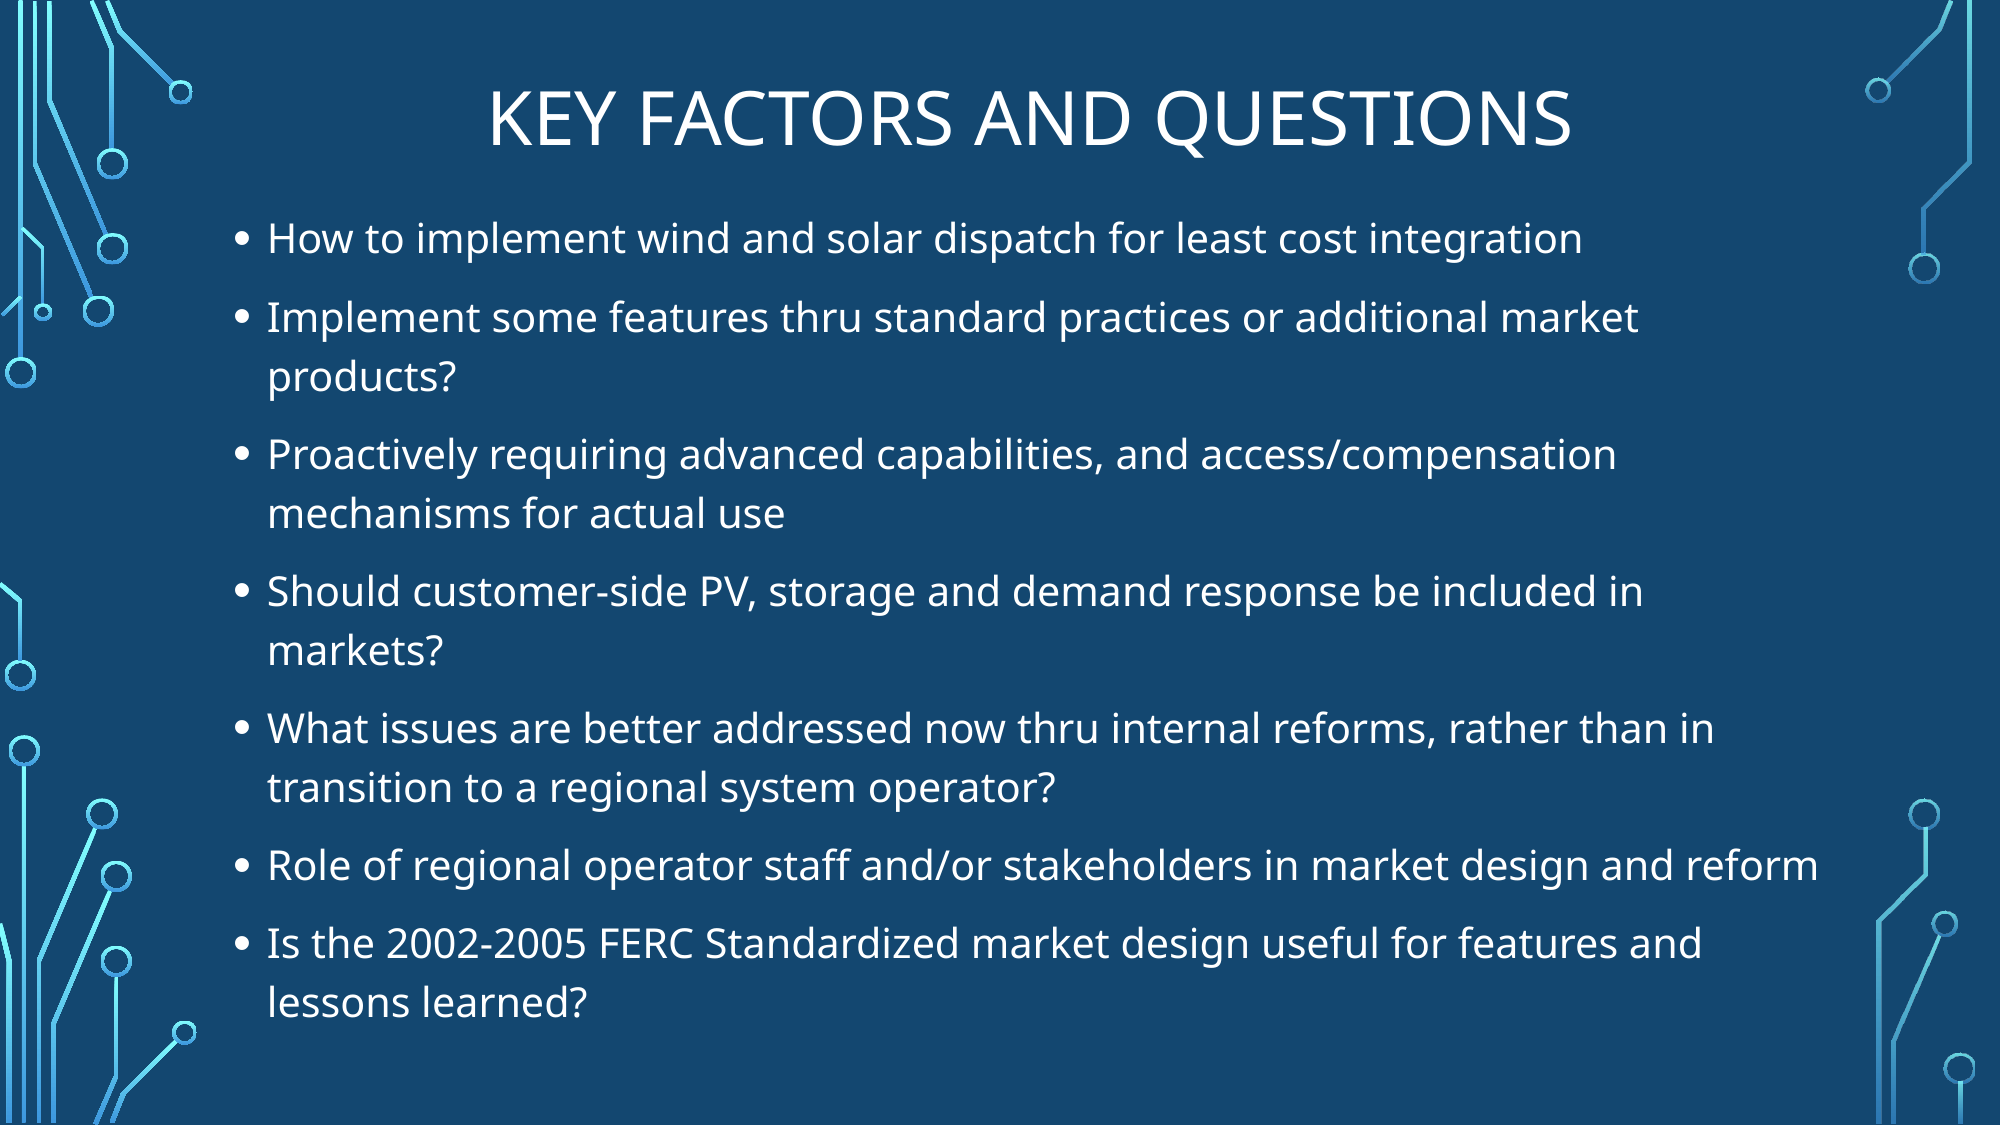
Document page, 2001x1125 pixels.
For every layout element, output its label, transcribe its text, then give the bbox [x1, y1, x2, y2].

title Key factors and questions [218, 0, 1844, 195]
list How to implement wind and solar dispatch for least cost integration Implement some features thru standard practices or additional market products? Proactively requiring advanced capabilities, and access/compensation mechanisms for actual use Should customer-side PV, storage and demand response be included in markets? What issues are better addressed now thru internal reforms, rather than in transition to a regional system operator? Role of regional operator staff and/or stakeholders in market design and reform Is the 2002-2005 FERC Standardized market design useful for features and lessons learned? [218, 195, 1844, 1084]
